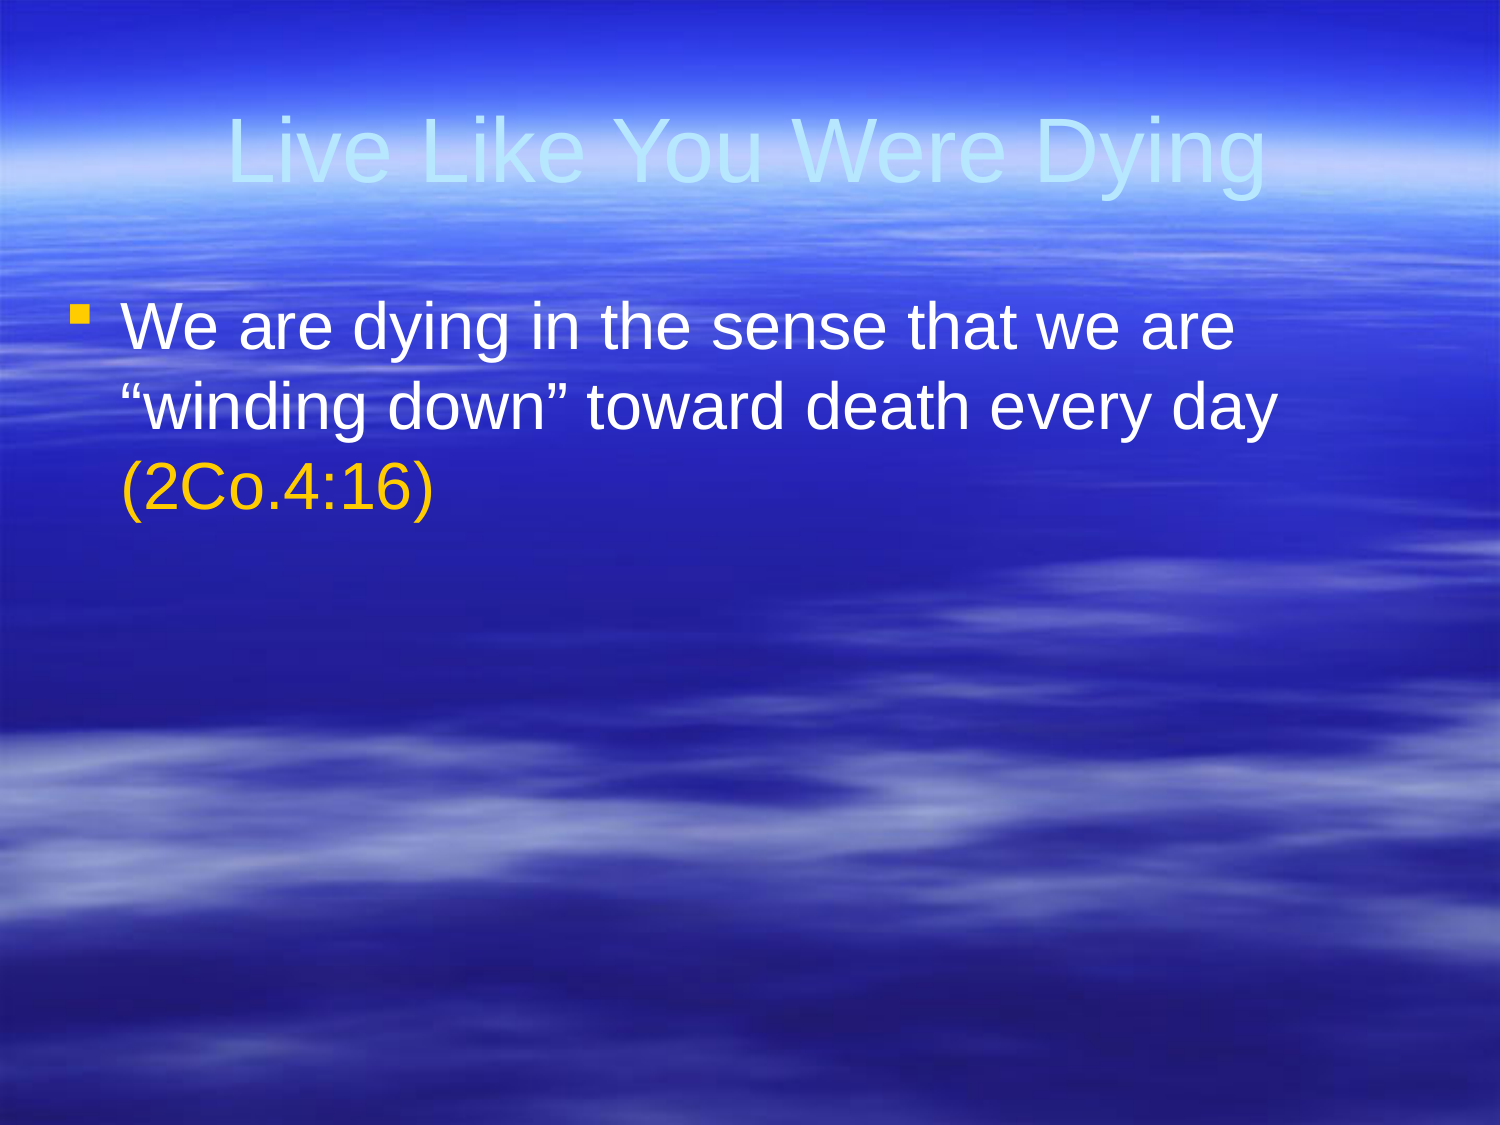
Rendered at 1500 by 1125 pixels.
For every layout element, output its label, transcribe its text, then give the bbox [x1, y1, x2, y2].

picture [0, 0, 1500, 1125]
list We are dying in the sense that we are “winding down” toward death every day (2Co.4:16) [49, 274, 1451, 1001]
title Live Like You Were Dying [49, 37, 1446, 256]
